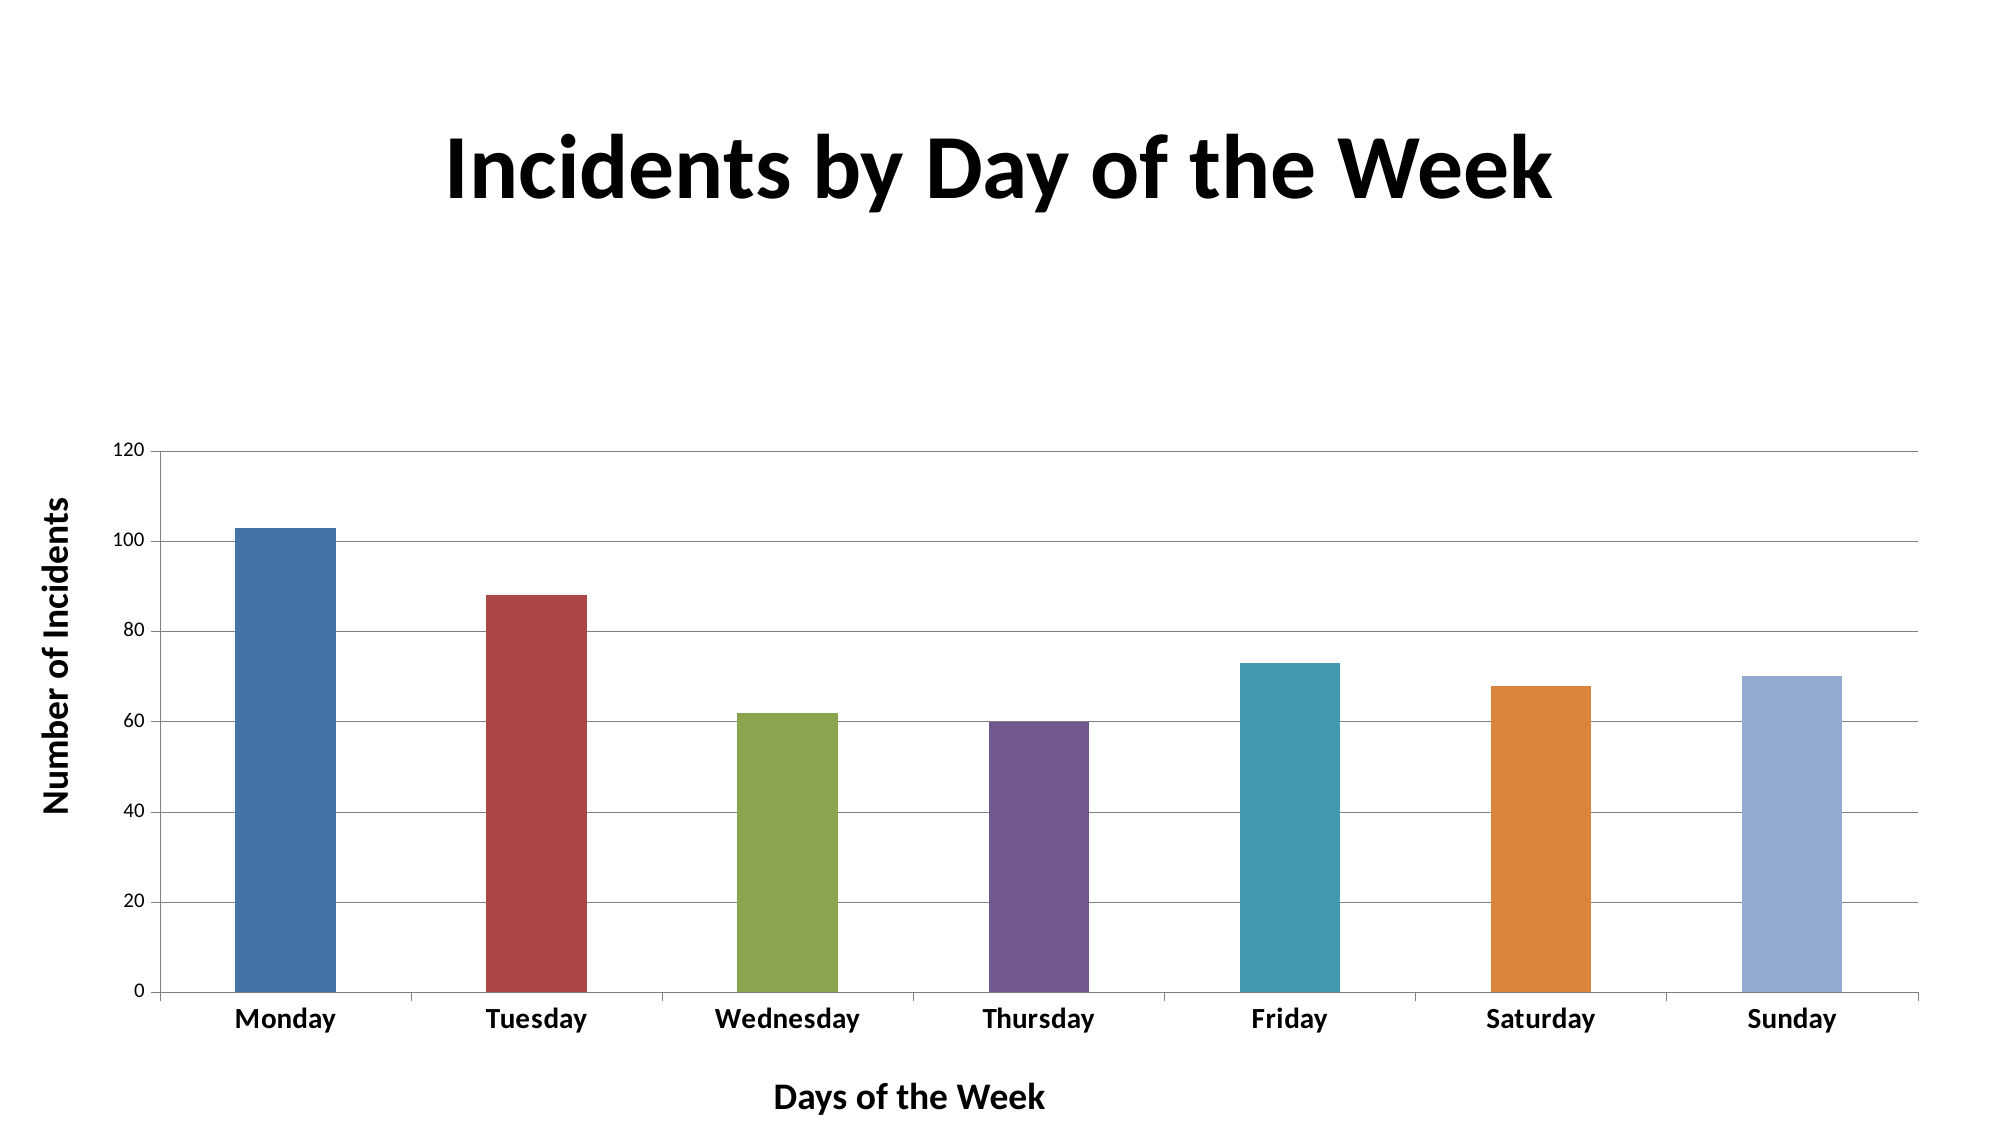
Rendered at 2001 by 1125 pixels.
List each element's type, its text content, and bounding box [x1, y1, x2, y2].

text_box Days of the Week [758, 1064, 1061, 1125]
title Incidents by Day of the Week [137, 59, 1863, 278]
text_box Number of Incidents [23, 482, 83, 831]
chart [83, 309, 1939, 1043]
